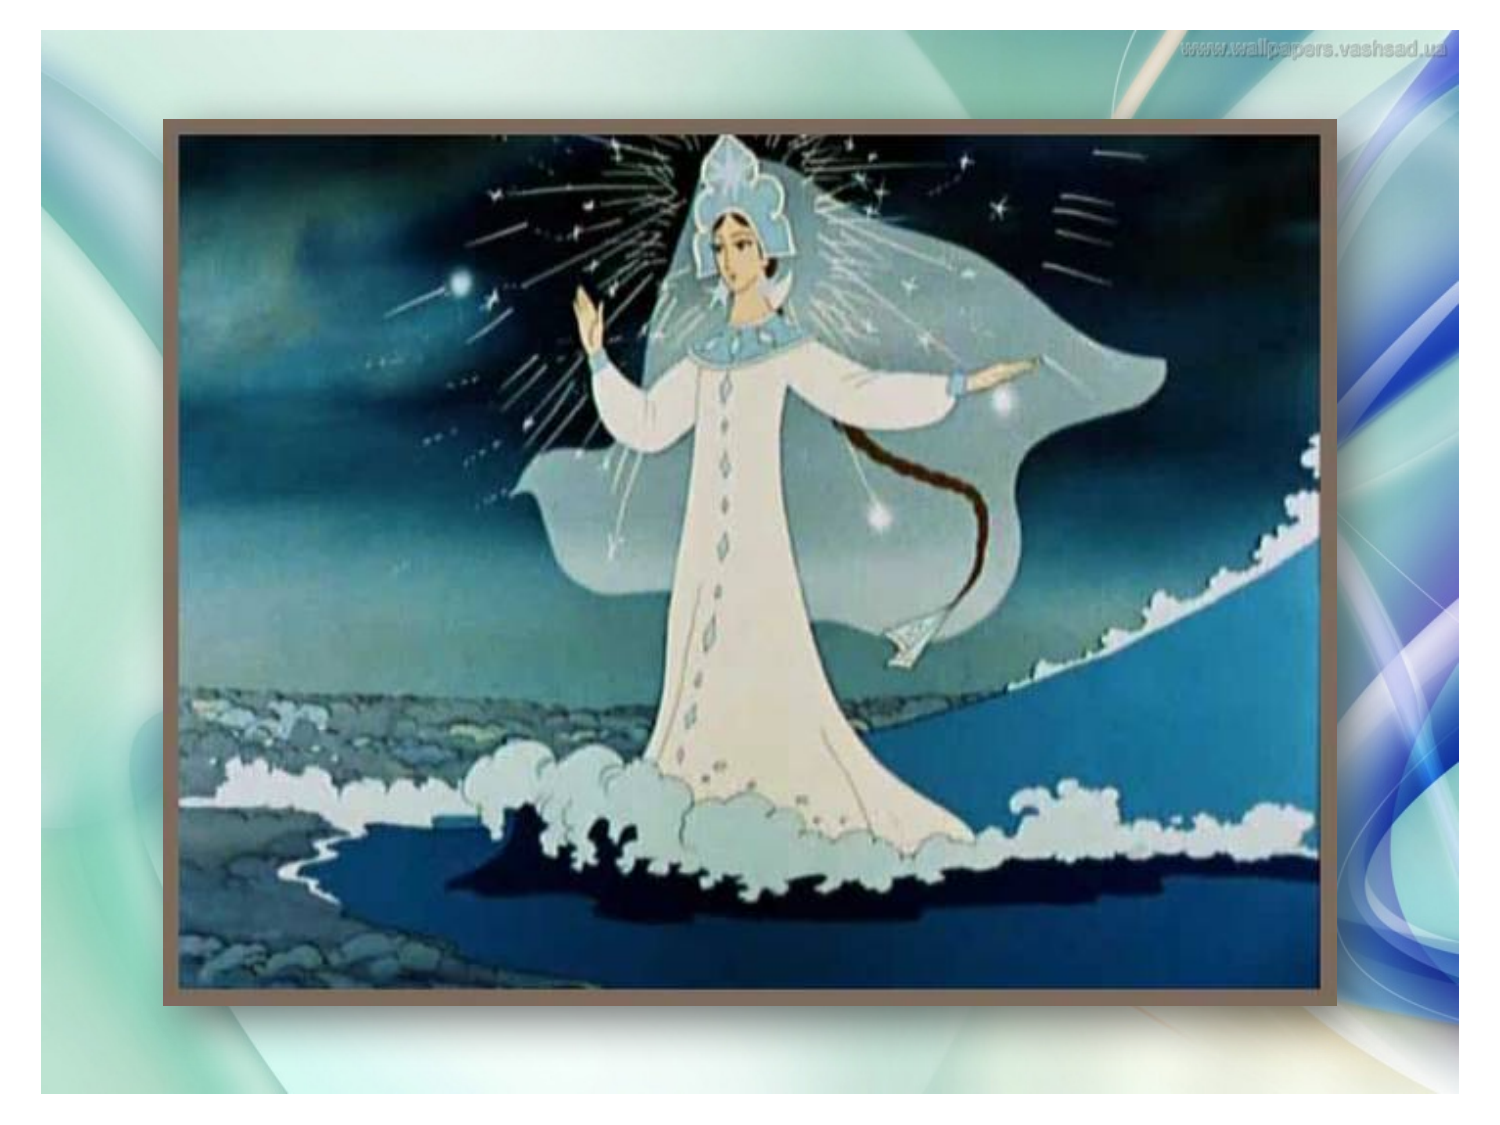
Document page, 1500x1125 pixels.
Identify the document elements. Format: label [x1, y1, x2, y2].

picture [41, 30, 1459, 1095]
